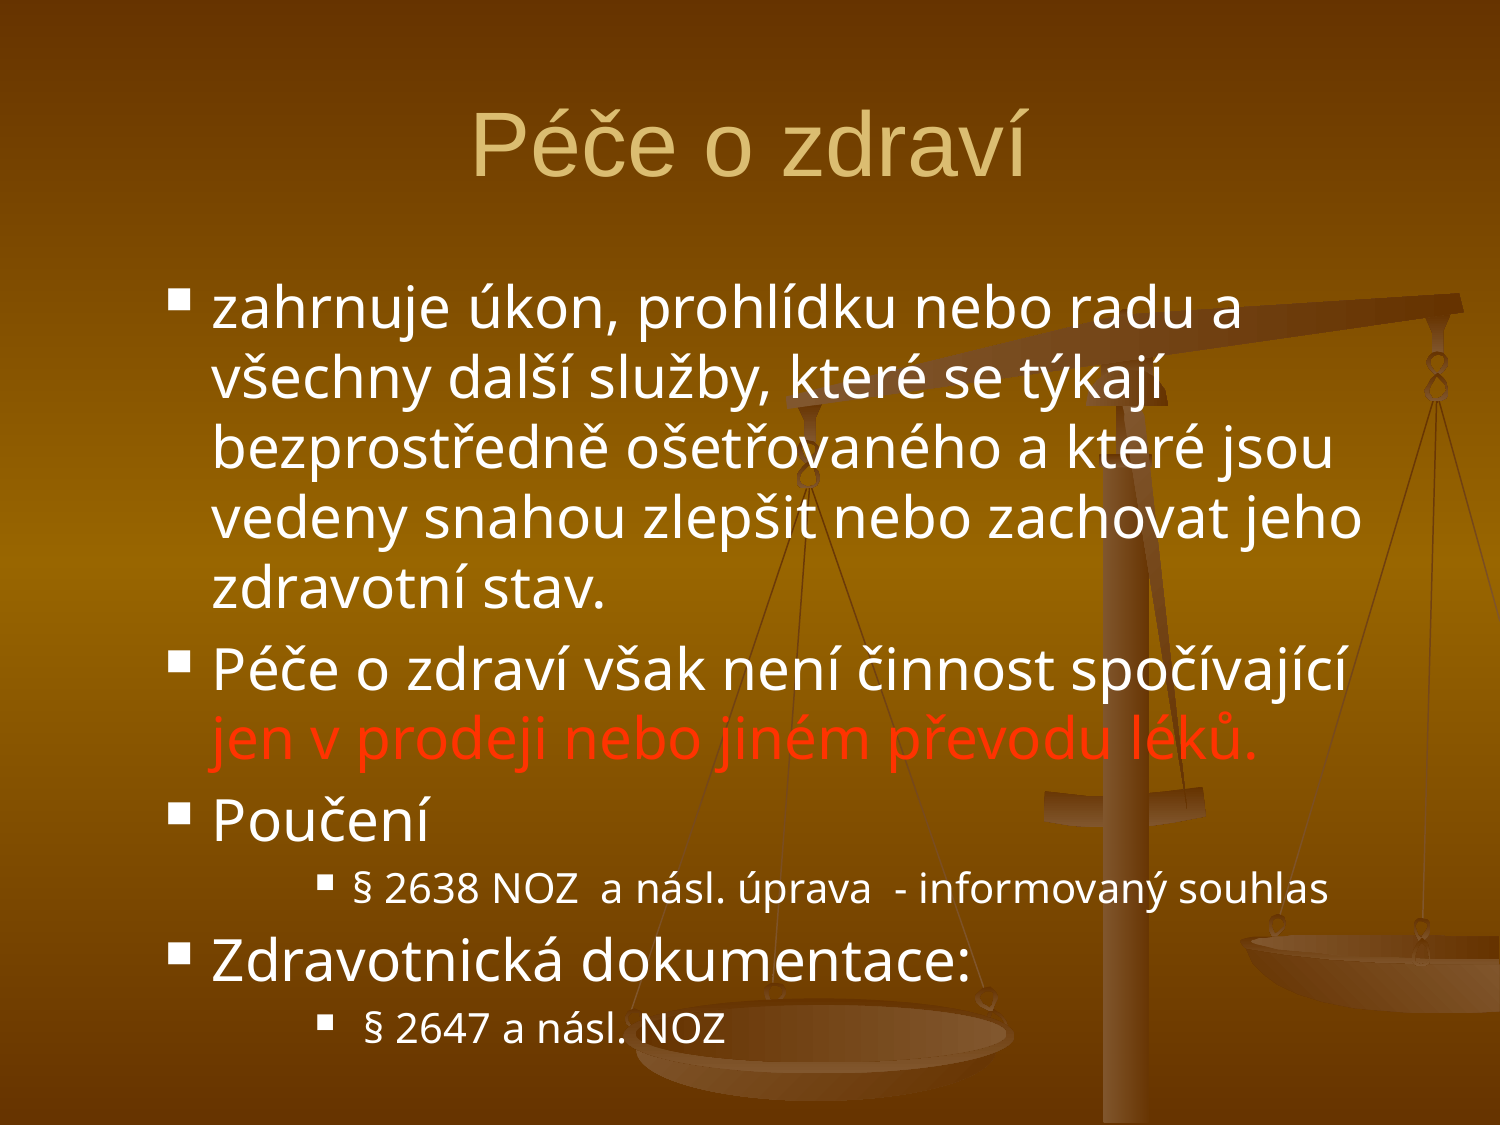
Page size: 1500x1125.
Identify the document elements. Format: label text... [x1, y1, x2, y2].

title Péče o zdraví [74, 45, 1426, 234]
list zahrnuje úkon, prohlídku nebo radu a všechny další služby, které se týkají bezprostředně ošetřovaného a které jsou vedeny snahou zlepšit nebo zachovat jeho zdravotní stav. Péče o zdraví však není činnost spočívající jen v prodeji nebo jiném převodu léků. Poučení § 2638 NOZ a násl. úprava - informovaný souhlas Zdravotnická dokumentace: § 2647 a násl. NOZ [74, 262, 1426, 1006]
